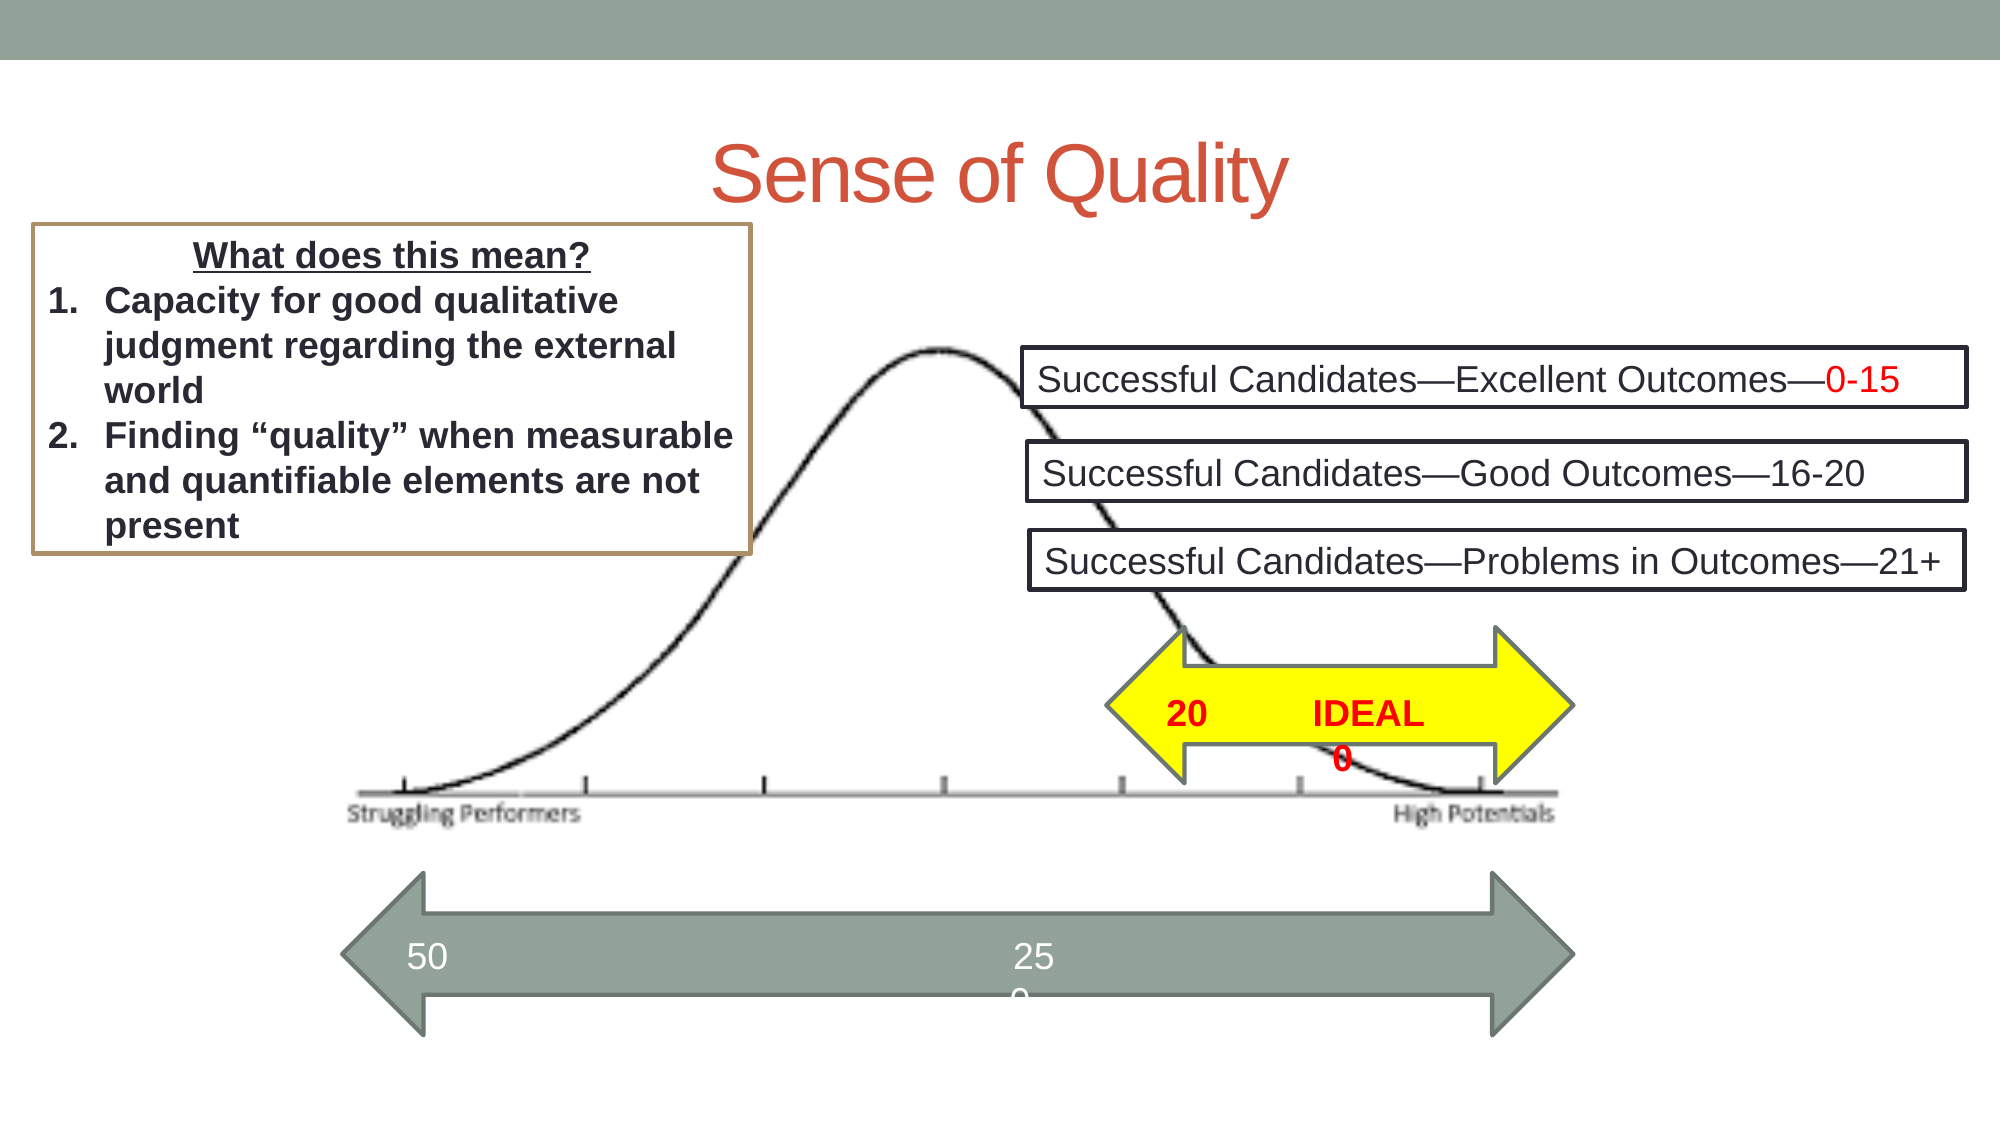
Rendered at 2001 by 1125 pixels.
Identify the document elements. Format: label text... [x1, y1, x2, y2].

text_box Successful Candidates—Problems in Outcomes—21+ [1582, 528, 1967, 592]
text_box What does this mean? Capacity for good qualitative judgment regarding the external world Finding “quality” when measurable and quantifiable elements are not present [31, 222, 753, 556]
text_box [415, 1030, 426, 1038]
text_box Successful Candidates—Good Outcomes—16-20 [1582, 439, 1969, 503]
text_box [1489, 1030, 1501, 1038]
text_box [340, 870, 1576, 1003]
title Sense of Quality [99, 87, 1900, 250]
text_box 50 25 0 [387, 924, 1528, 1030]
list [341, 323, 1574, 852]
text_box Successful Candidates—Excellent Outcomes—0-15 [1582, 345, 1969, 409]
